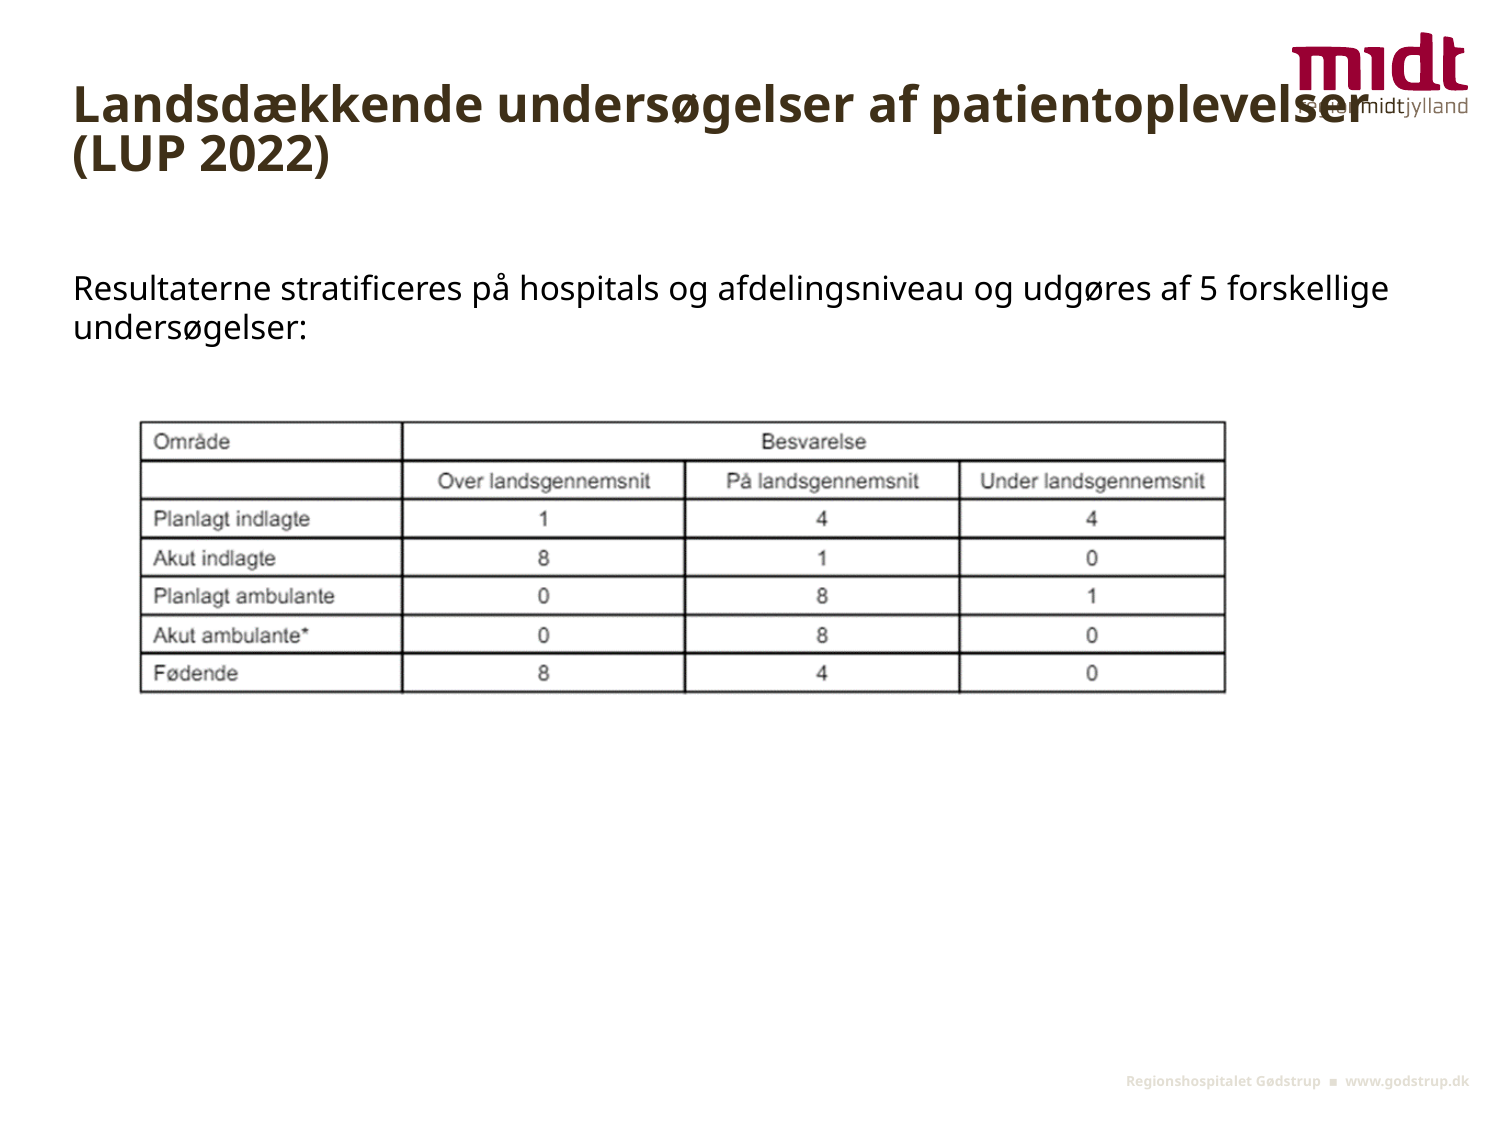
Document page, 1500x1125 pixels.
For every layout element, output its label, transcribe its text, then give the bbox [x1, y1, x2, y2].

footer Regionshospitalet Gødstrup ▪ www.godstrup.dk [649, 1038, 1471, 1090]
picture [128, 406, 1231, 697]
text_box Landsdækkende undersøgelser af patientoplevelser (LUP 2022) [72, 29, 1472, 229]
text_box Resultaterne stratificeres på hospitals og afdelingsniveau og udgøres af 5 forskellige undersøgelser: [72, 243, 1407, 922]
